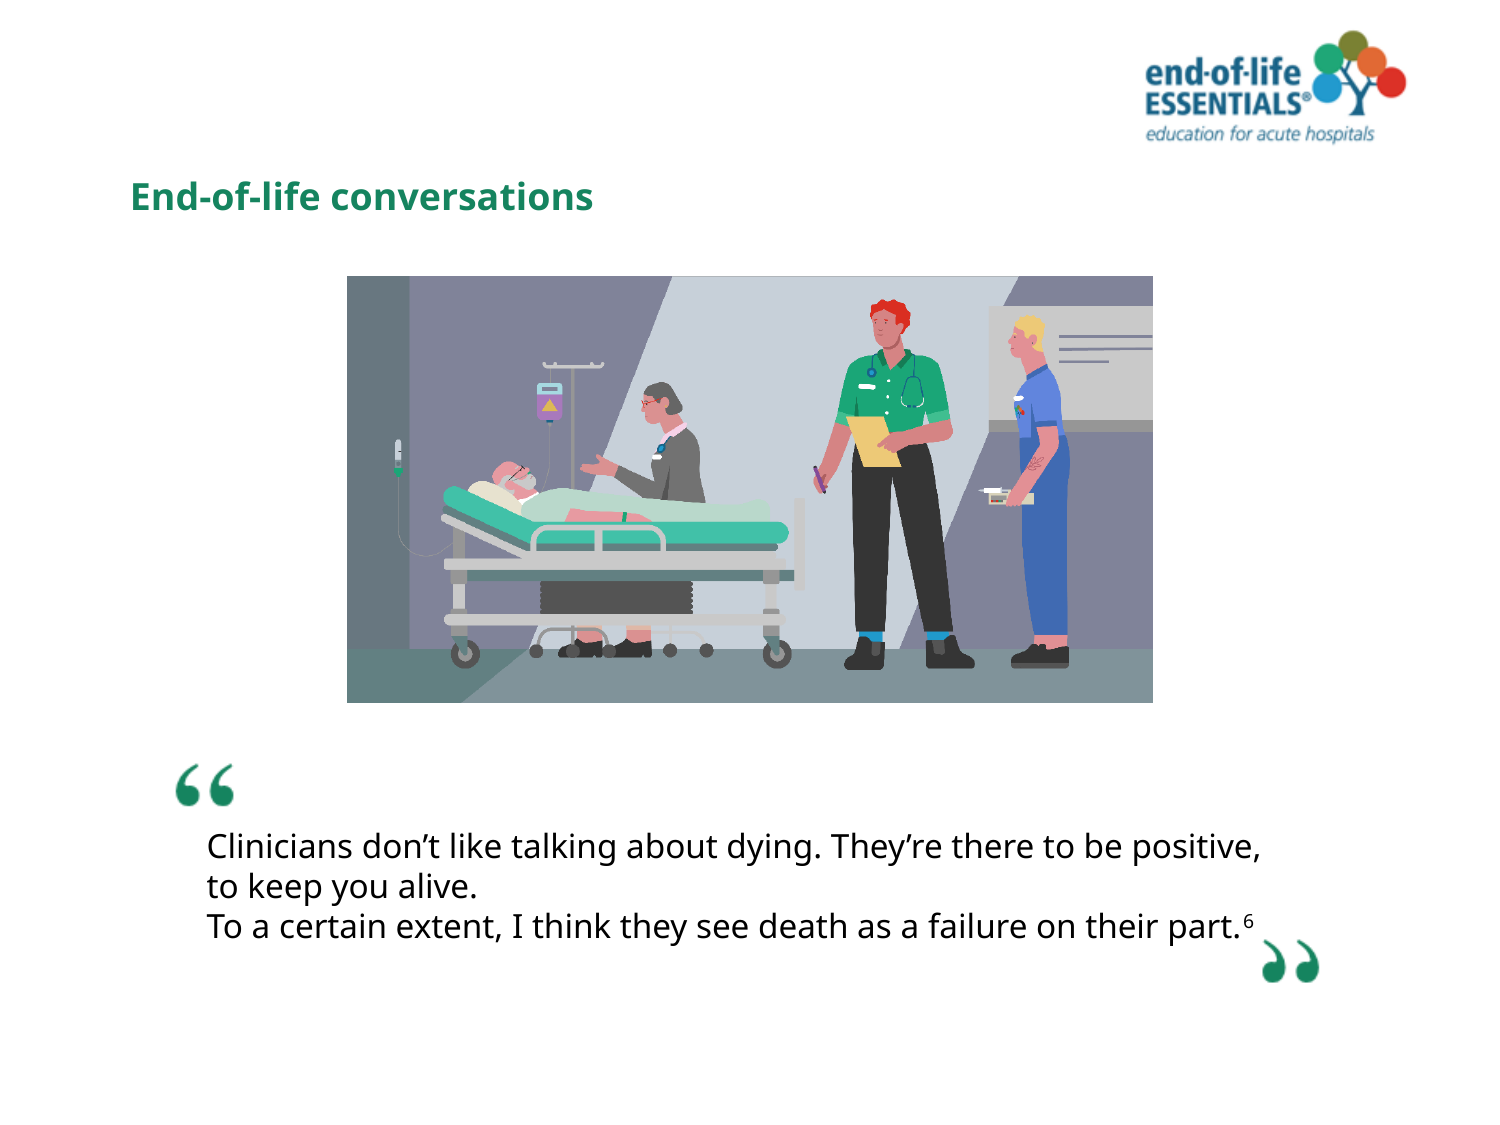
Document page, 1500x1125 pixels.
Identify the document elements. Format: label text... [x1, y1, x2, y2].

picture [1254, 935, 1324, 994]
picture [173, 753, 240, 822]
picture [1129, 23, 1464, 183]
text_box End-of-life conversations [115, 165, 866, 225]
picture [347, 276, 1153, 703]
text_box Clinicians don’t like talking about dying. They’re there to be positive, to keep you alive. To a certain extent, I think they see death as a failure on their part.6 [191, 817, 1309, 953]
